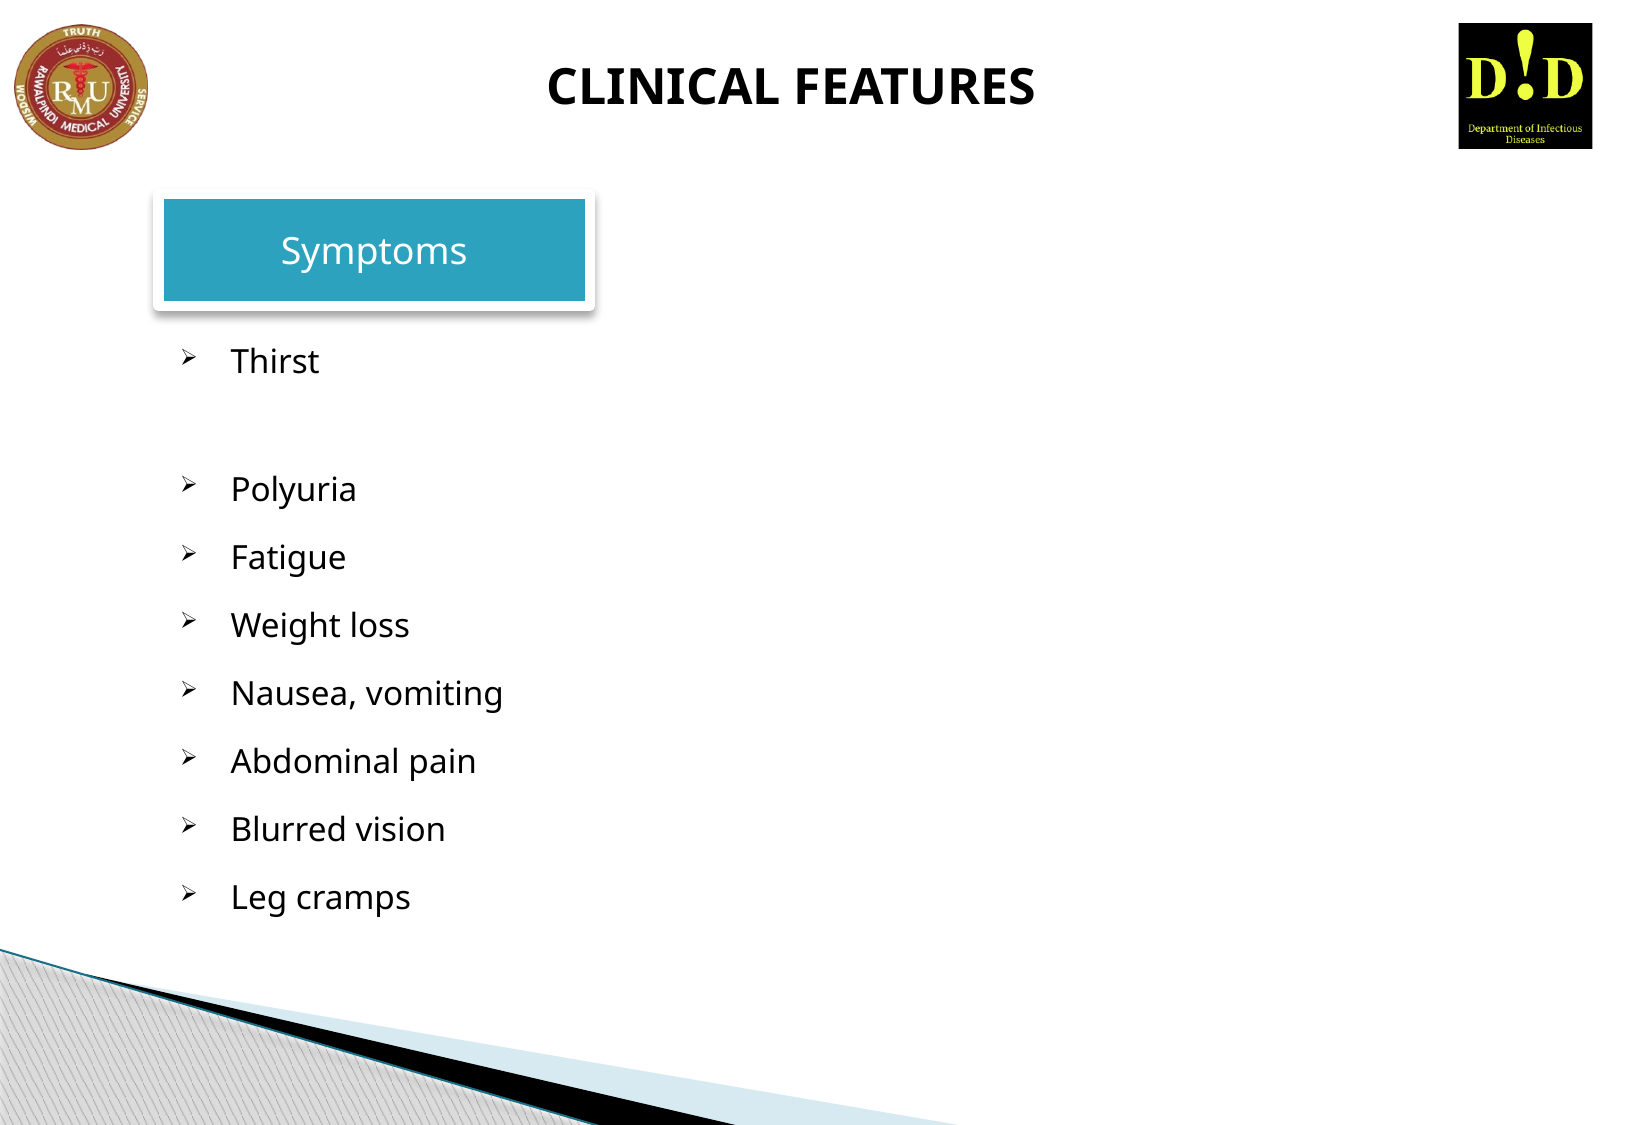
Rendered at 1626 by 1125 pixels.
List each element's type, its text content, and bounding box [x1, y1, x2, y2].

picture [14, 24, 148, 150]
title CLINICAL FEATURES [45, 22, 1538, 148]
text_box Symptoms [153, 189, 595, 311]
picture [1458, 23, 1593, 149]
list Thirst Polyuria Fatigue Weight loss Nausea, vomiting Abdominal pain Blurred vision Leg cramps [147, 312, 1073, 1014]
